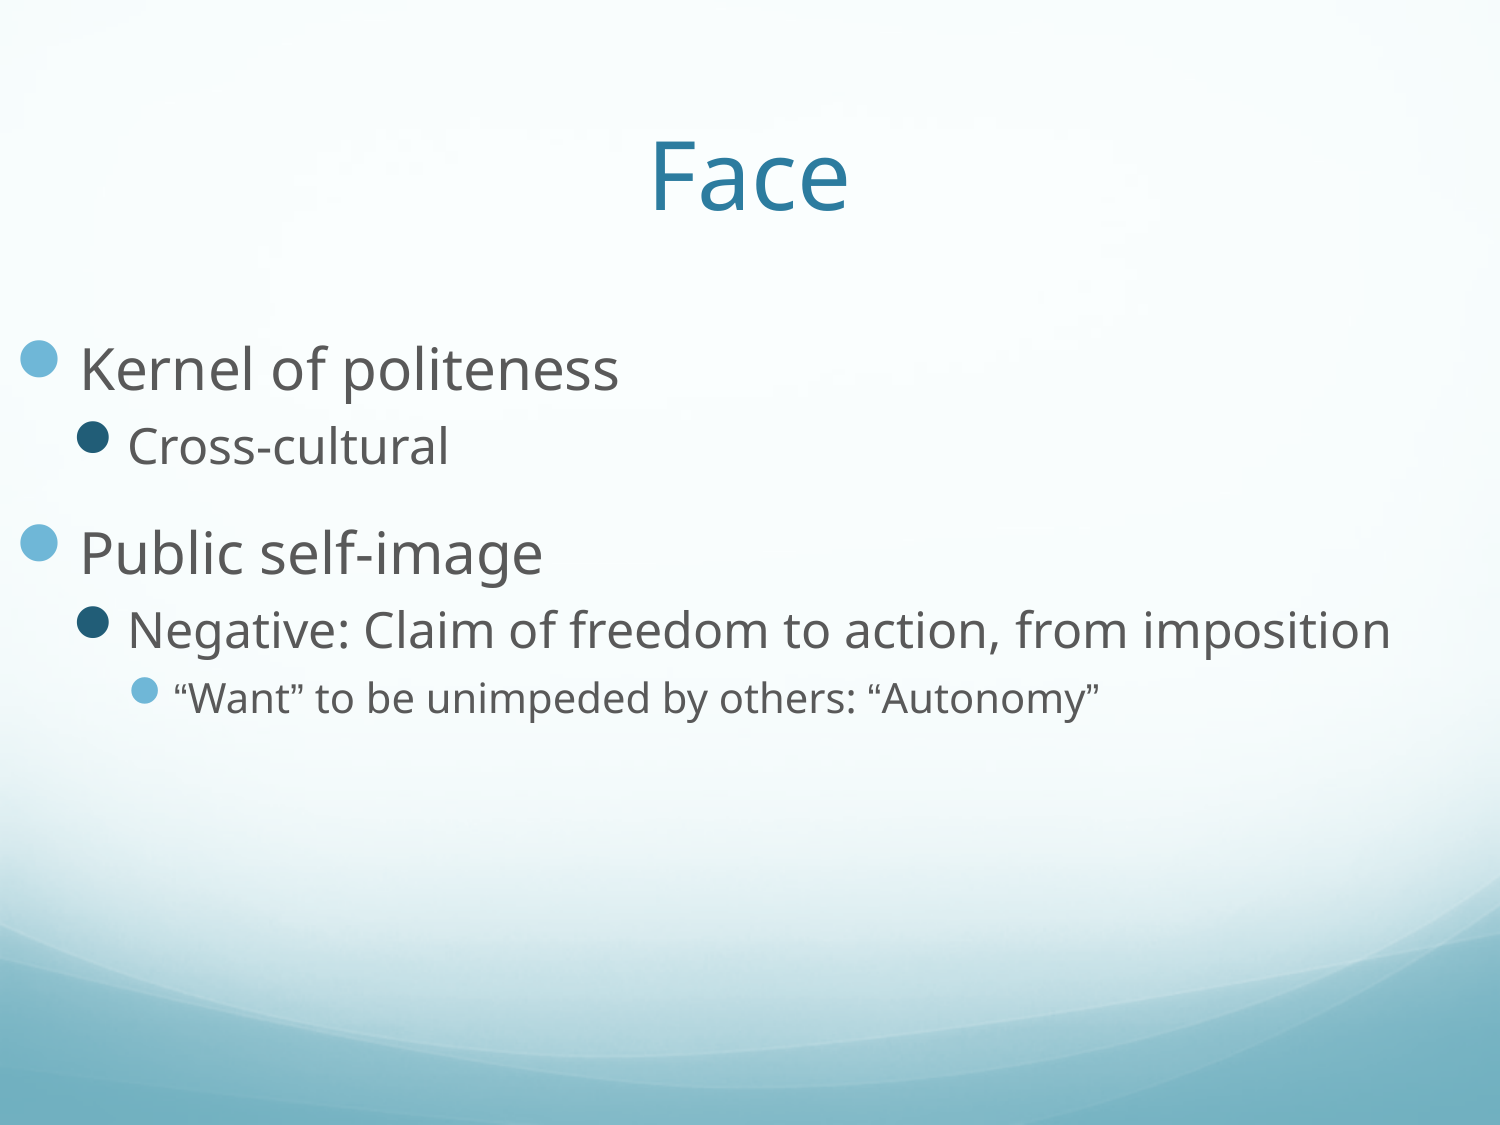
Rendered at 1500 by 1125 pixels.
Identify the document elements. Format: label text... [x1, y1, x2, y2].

title Face [90, 17, 1410, 237]
list Kernel of politeness Cross-cultural Public self-image Negative: Claim of freedom to action, from imposition “Want” to be unimpeded by others: “Autonomy” [0, 324, 1500, 1000]
